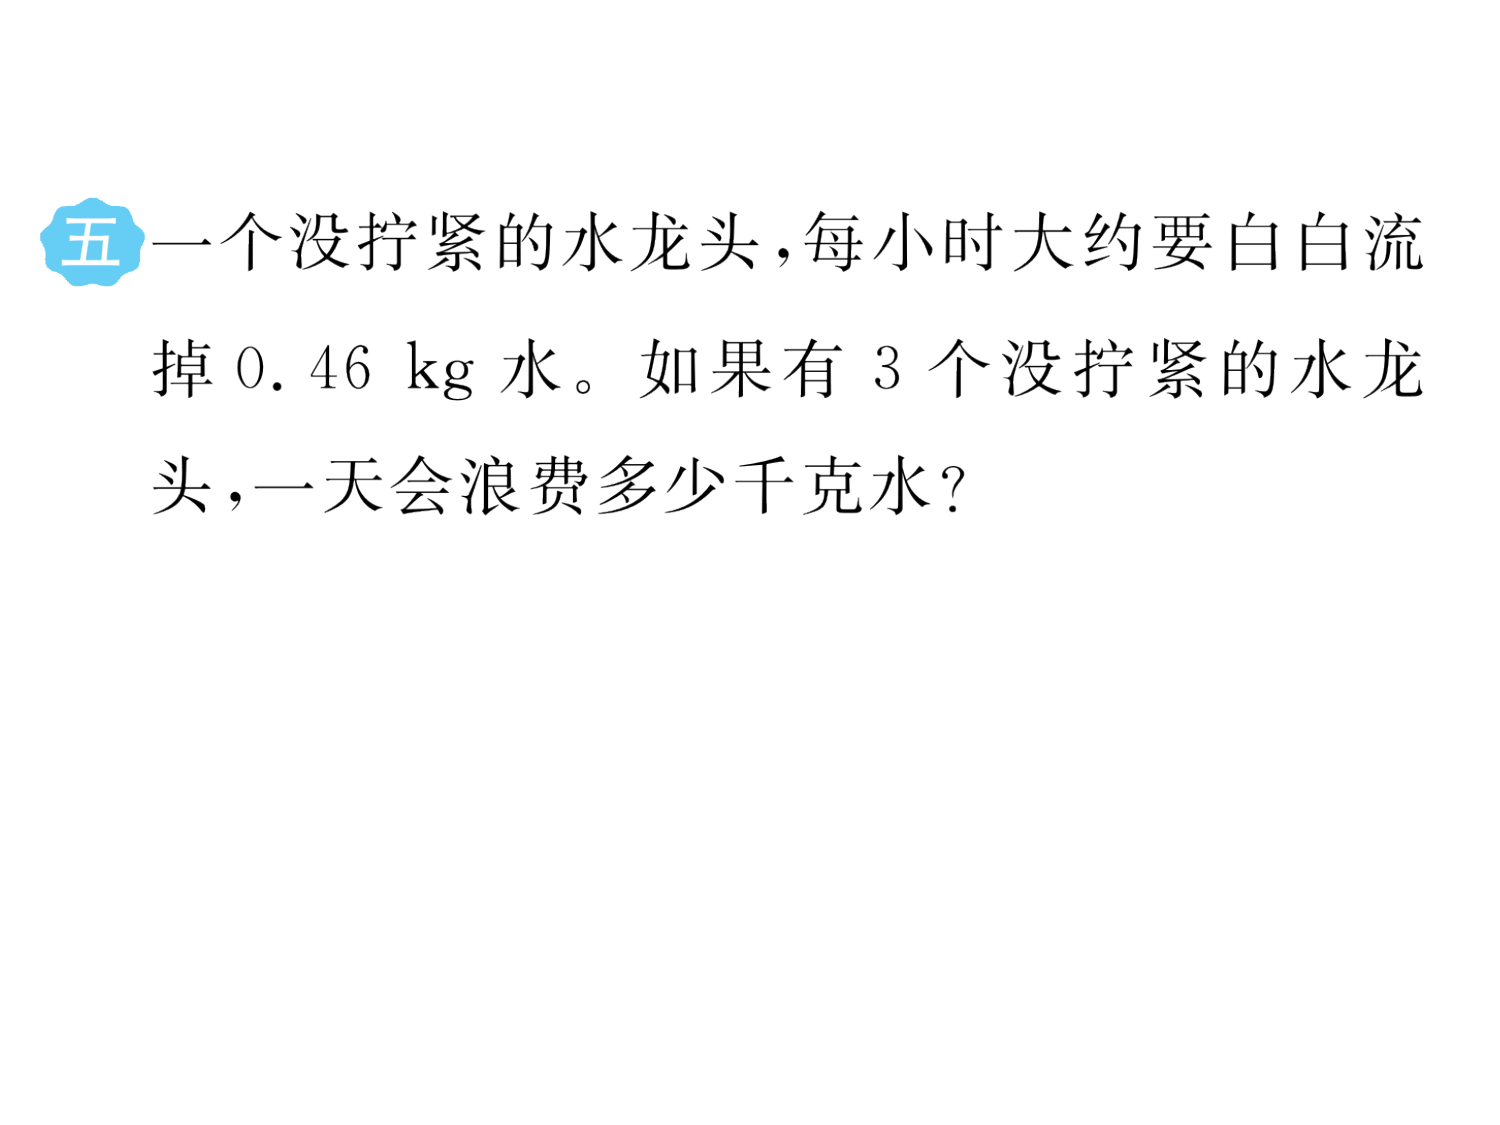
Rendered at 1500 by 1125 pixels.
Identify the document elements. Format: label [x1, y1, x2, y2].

picture [35, 177, 1453, 783]
